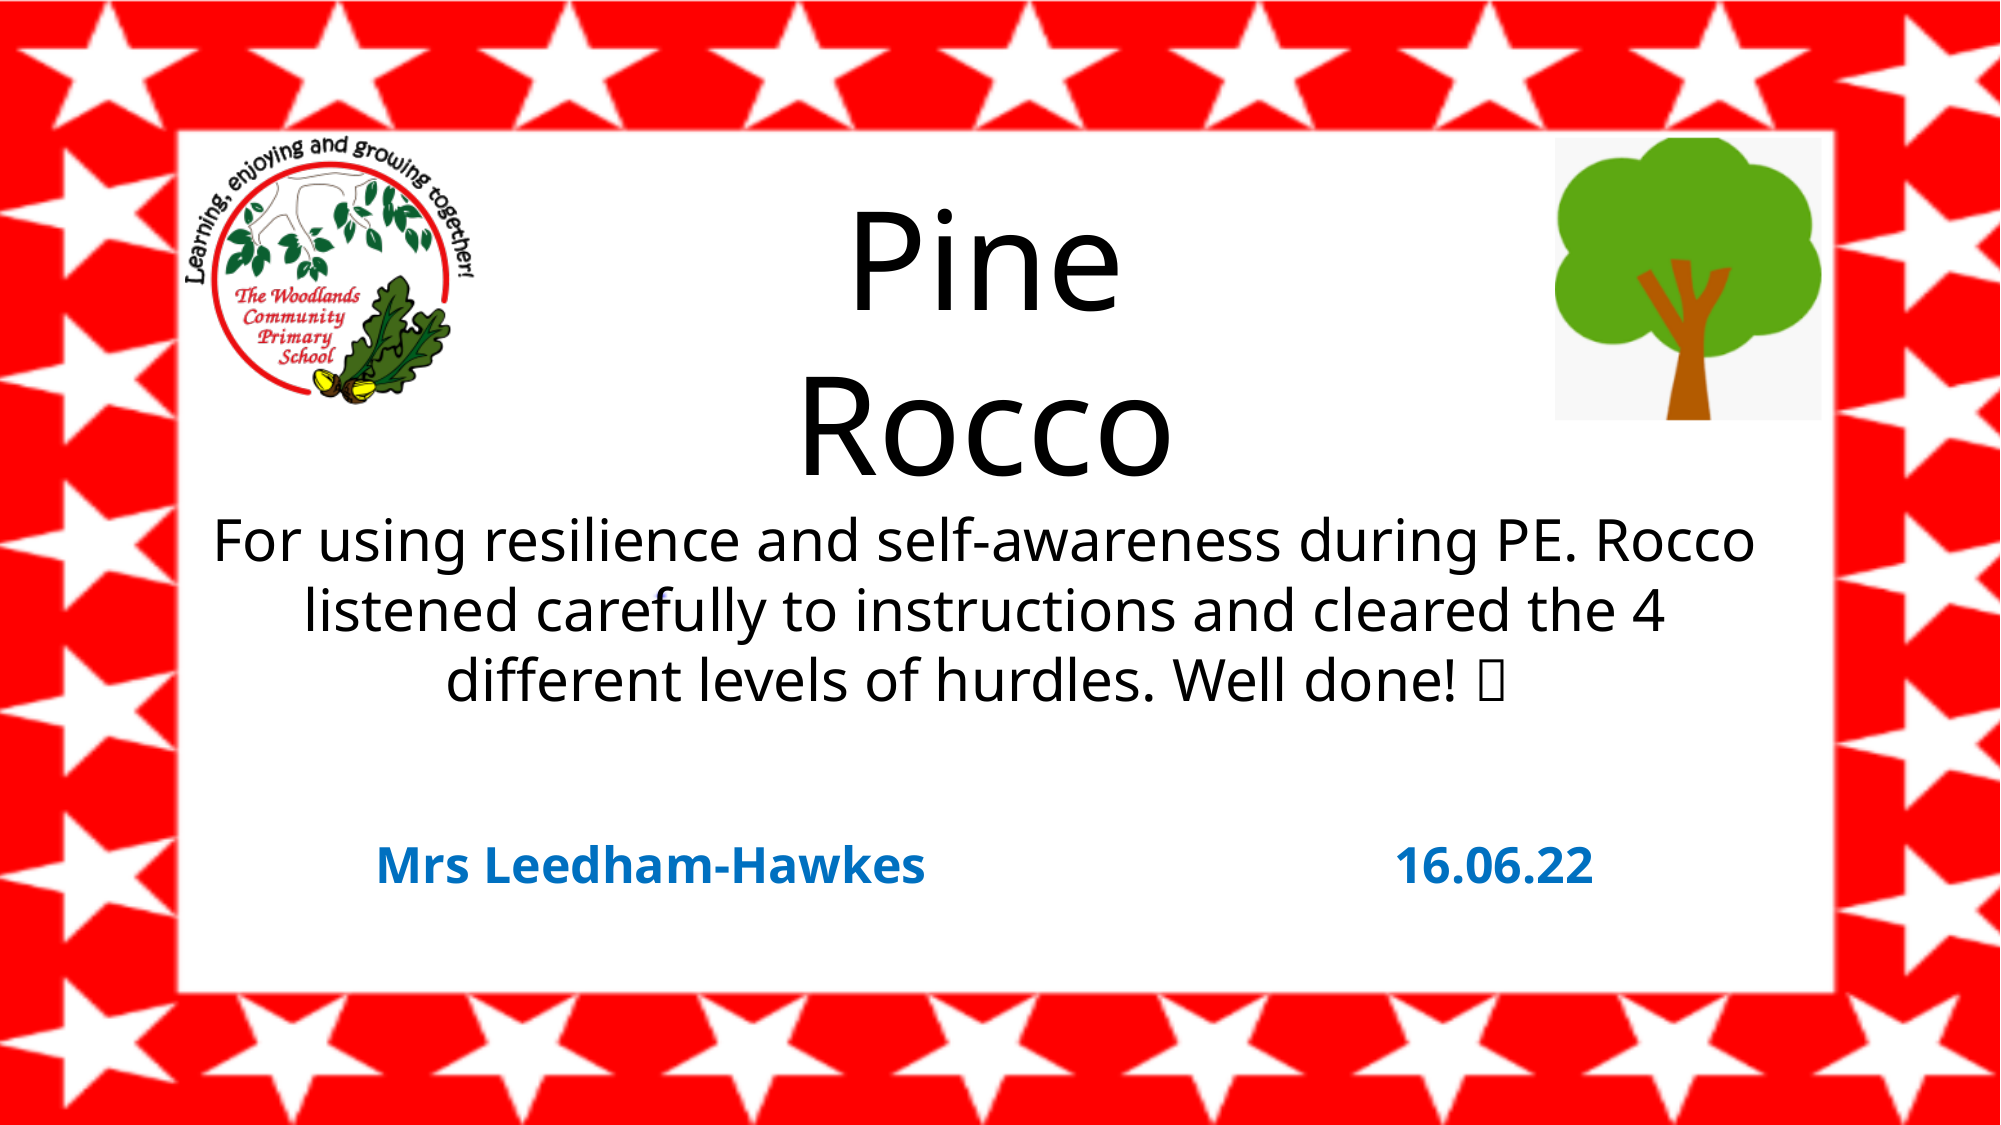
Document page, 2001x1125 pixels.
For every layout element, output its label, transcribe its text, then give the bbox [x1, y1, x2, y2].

text_box Pine Rocco For using resilience and self-awareness during PE. Rocco listened carefully to instructions and cleared the 4 different levels of hurdles. Well done!  Mrs Leedham-Hawkes 16.06.22 [1563, 422, 1785, 961]
text_box Pine Rocco For using resilience and self-awareness during PE. Rocco listened carefully to instructions and cleared the 4 different levels of hurdles. Well done!  Mrs Leedham-Hawkes 16.06.22 [185, 405, 437, 961]
picture [0, 0, 2000, 1125]
